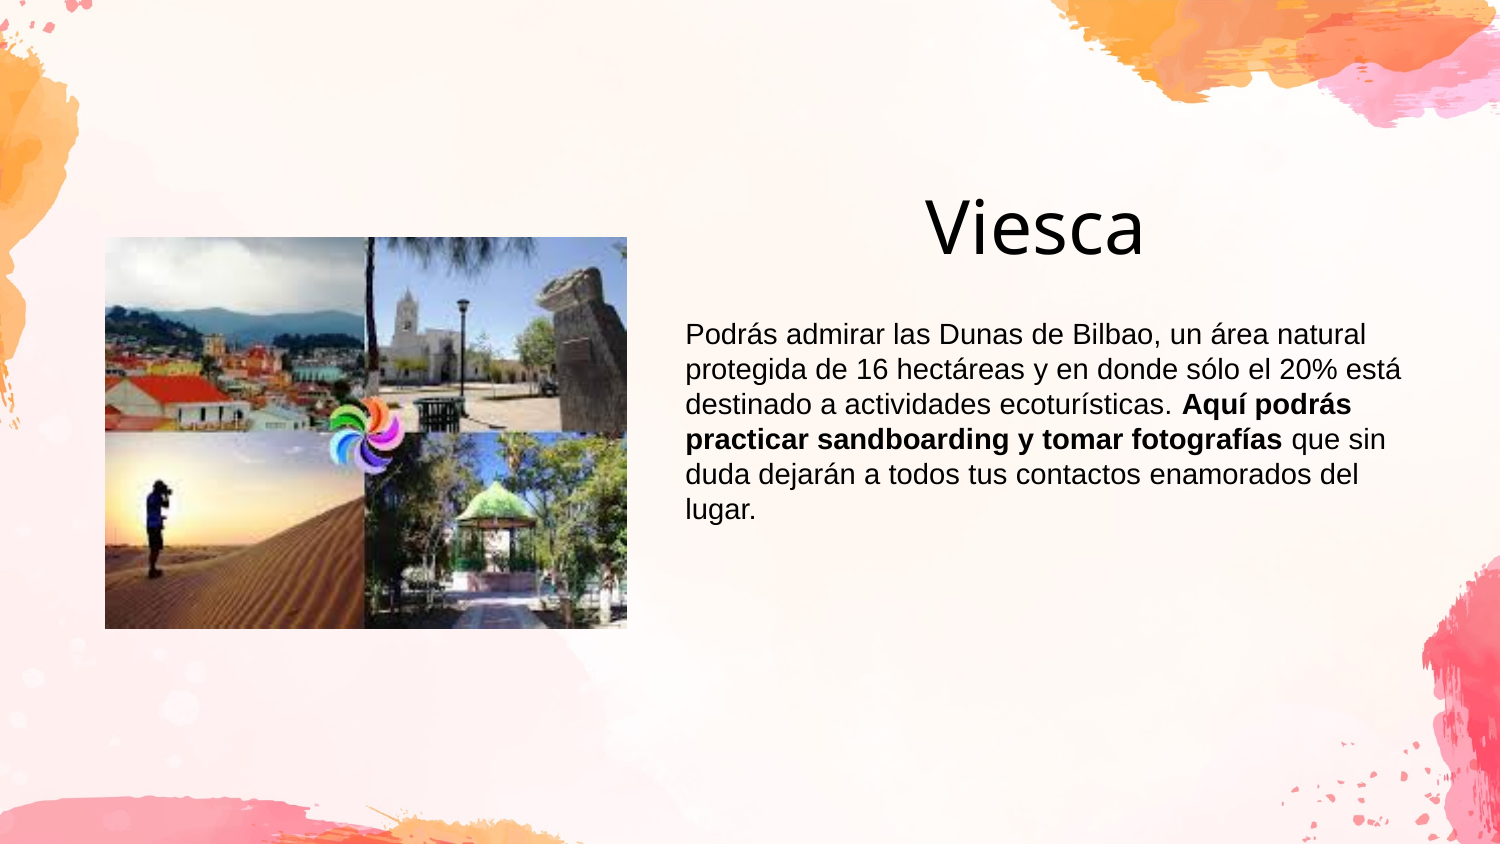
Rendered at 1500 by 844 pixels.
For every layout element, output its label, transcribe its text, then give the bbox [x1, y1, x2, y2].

picture [0, 0, 1500, 844]
text_box Podrás admirar las Dunas de Bilbao, un área natural protegida de 16 hectáreas y en donde sólo el 20% está destinado a actividades ecoturísticas. Aquí podrás practicar sandboarding y tomar fotografías que sin duda dejarán a todos tus contactos enamorados del lugar. [670, 308, 1421, 533]
text_box Viesca [903, 172, 1188, 278]
